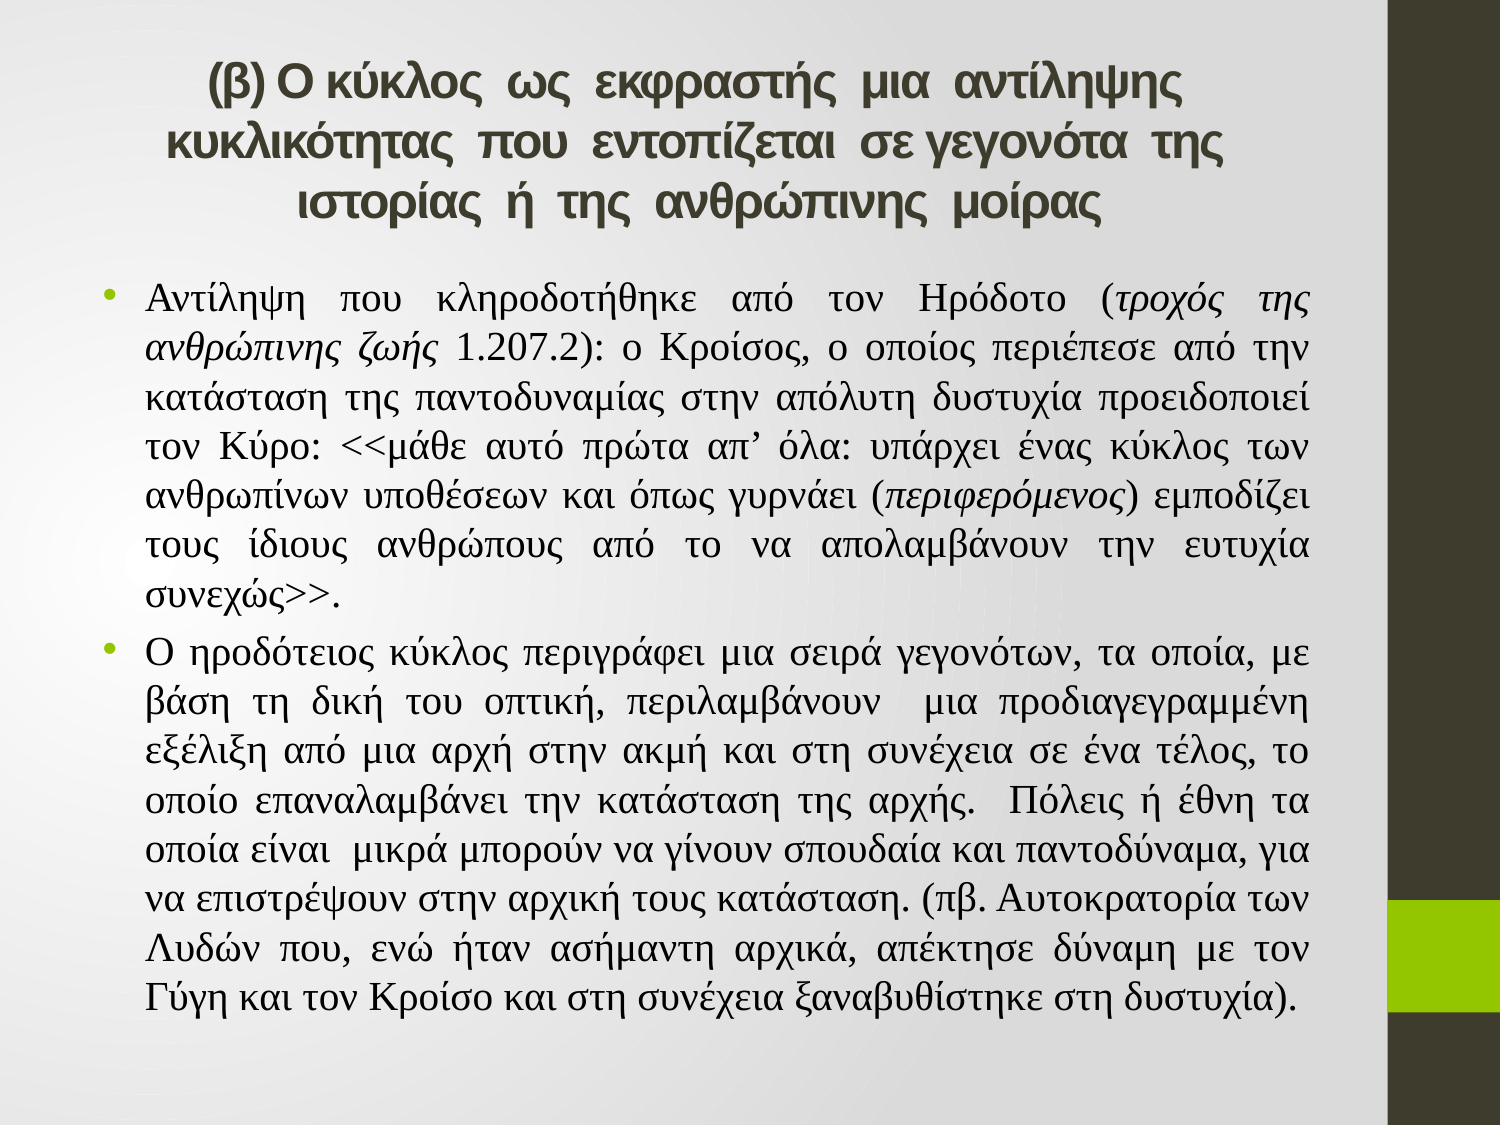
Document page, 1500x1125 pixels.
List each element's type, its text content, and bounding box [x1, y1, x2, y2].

list Αντίληψη που κληροδοτήθηκε από τον Ηρόδοτο (τροχός της ανθρώπινης ζωής 1.207.2): ο Κροίσος, ο οποίος περιέπεσε από την κατάσταση της παντοδυναμίας στην απόλυτη δυστυχία προειδοποιεί τον Κύρο: <<μάθε αυτό πρώτα απ’ όλα: υπάρχει ένας κύκλος των ανθρωπίνων υποθέσεων και όπως γυρνάει (περιφερόμενος) εμποδίζει τους ίδιους ανθρώπους από το να απολαμβάνουν την ευτυχία συνεχώς>>. Ο ηροδότειος κύκλος περιγράφει μια σειρά γεγονότων, τα οποία, με βάση τη δική του οπτική, περιλαμβάνουν μια προδιαγεγραμμένη εξέλιξη από μια αρχή στην ακμή και στη συνέχεια σε ένα τέλος, το οποίο επαναλαμβάνει την κατάσταση της αρχής. Πόλεις ή έθνη τα οποία είναι μικρά μπορούν να γίνουν σπουδαία και παντοδύναμα, για να επιστρέψουν στην αρχική τους κατάσταση. (πβ. Αυτοκρατορία των Λυδών που, ενώ ήταν ασήμαντη αρχικά, απέκτησε δύναμη με τον Γύγη και τον Κροίσο και στη συνέχεια ξαναβυθίστηκε στη δυστυχία). [75, 262, 1325, 1050]
title (β) Ο κύκλος ως εκφραστής μια αντίληψης κυκλικότητας που εντοπίζεται σε γεγονότα της ιστορίας ή της ανθρώπινης μοίρας [75, 45, 1325, 233]
